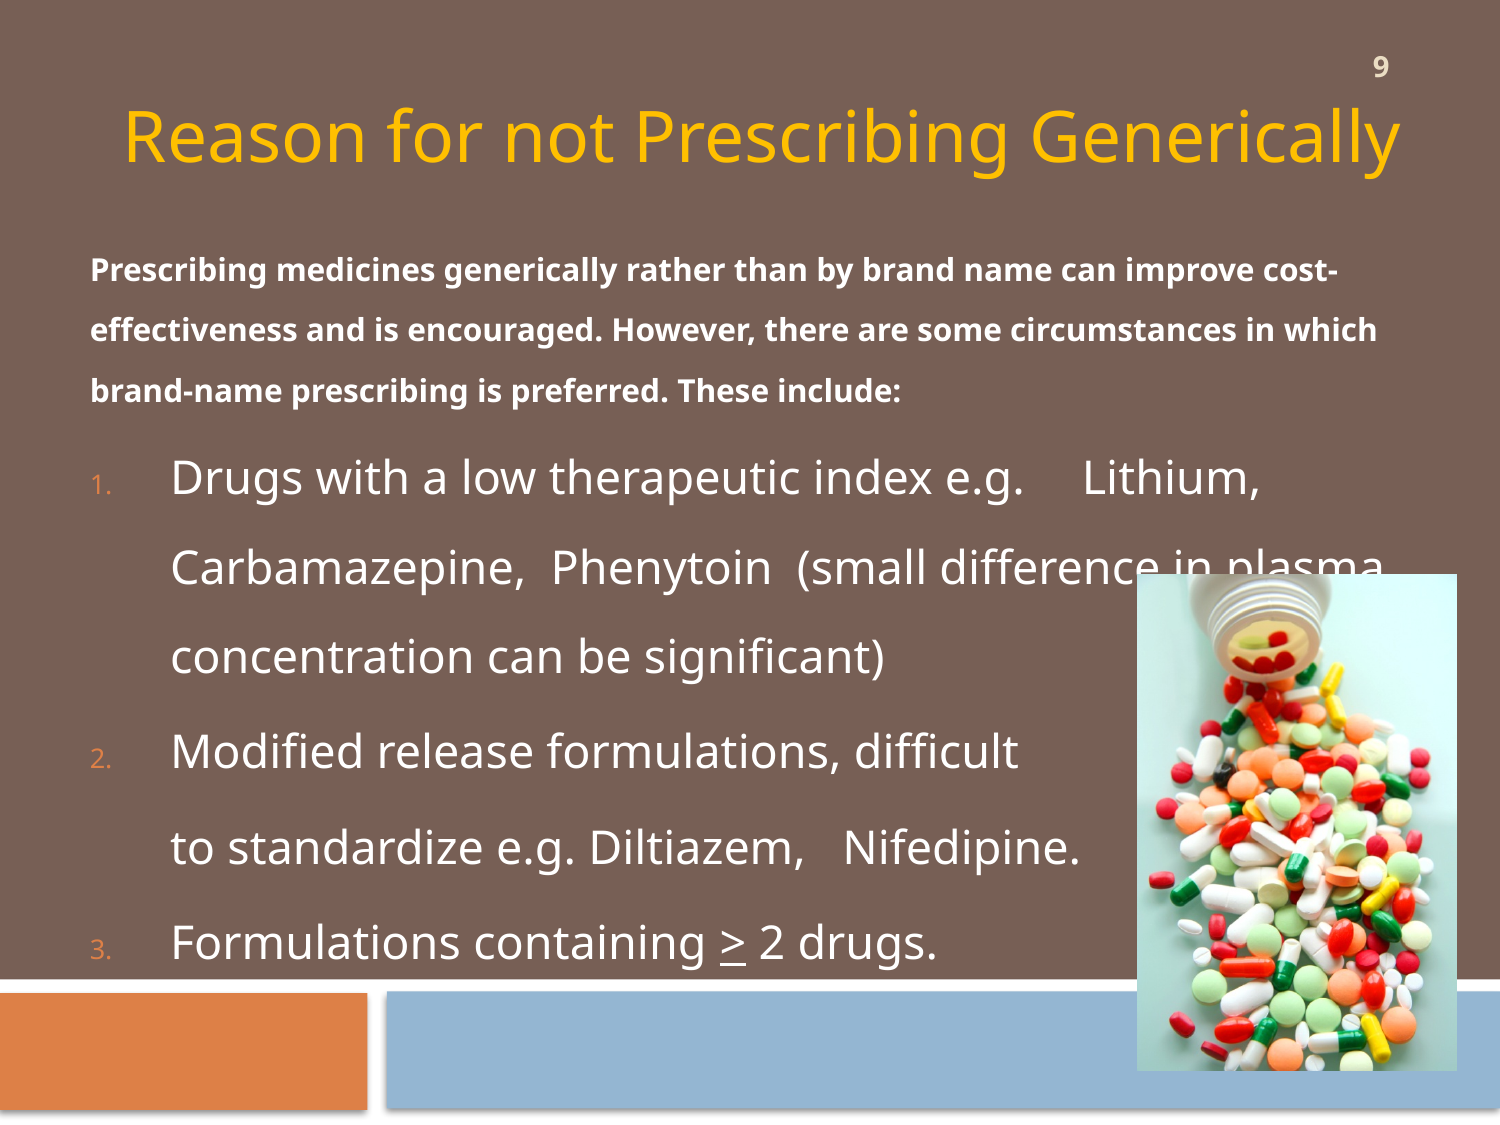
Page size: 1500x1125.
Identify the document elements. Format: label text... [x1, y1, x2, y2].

slide_number 9 [1312, 37, 1450, 100]
picture [1137, 574, 1457, 1071]
subtitle Reason for not Prescribing Generically Prescribing medicines generically rather than by brand name can improve cost-effectiveness and is encouraged. However, there are some circumstances in which brand-name prescribing is preferred. These include: Drugs with a low therapeutic index e.g. Lithium, Carbamazepine, Phenytoin (small difference in plasma concentration can be significant) Modified release formulations, difficult to standardize e.g. Diltiazem, Nifedipine. Formulations containing > 2 drugs. [75, 75, 1450, 1075]
